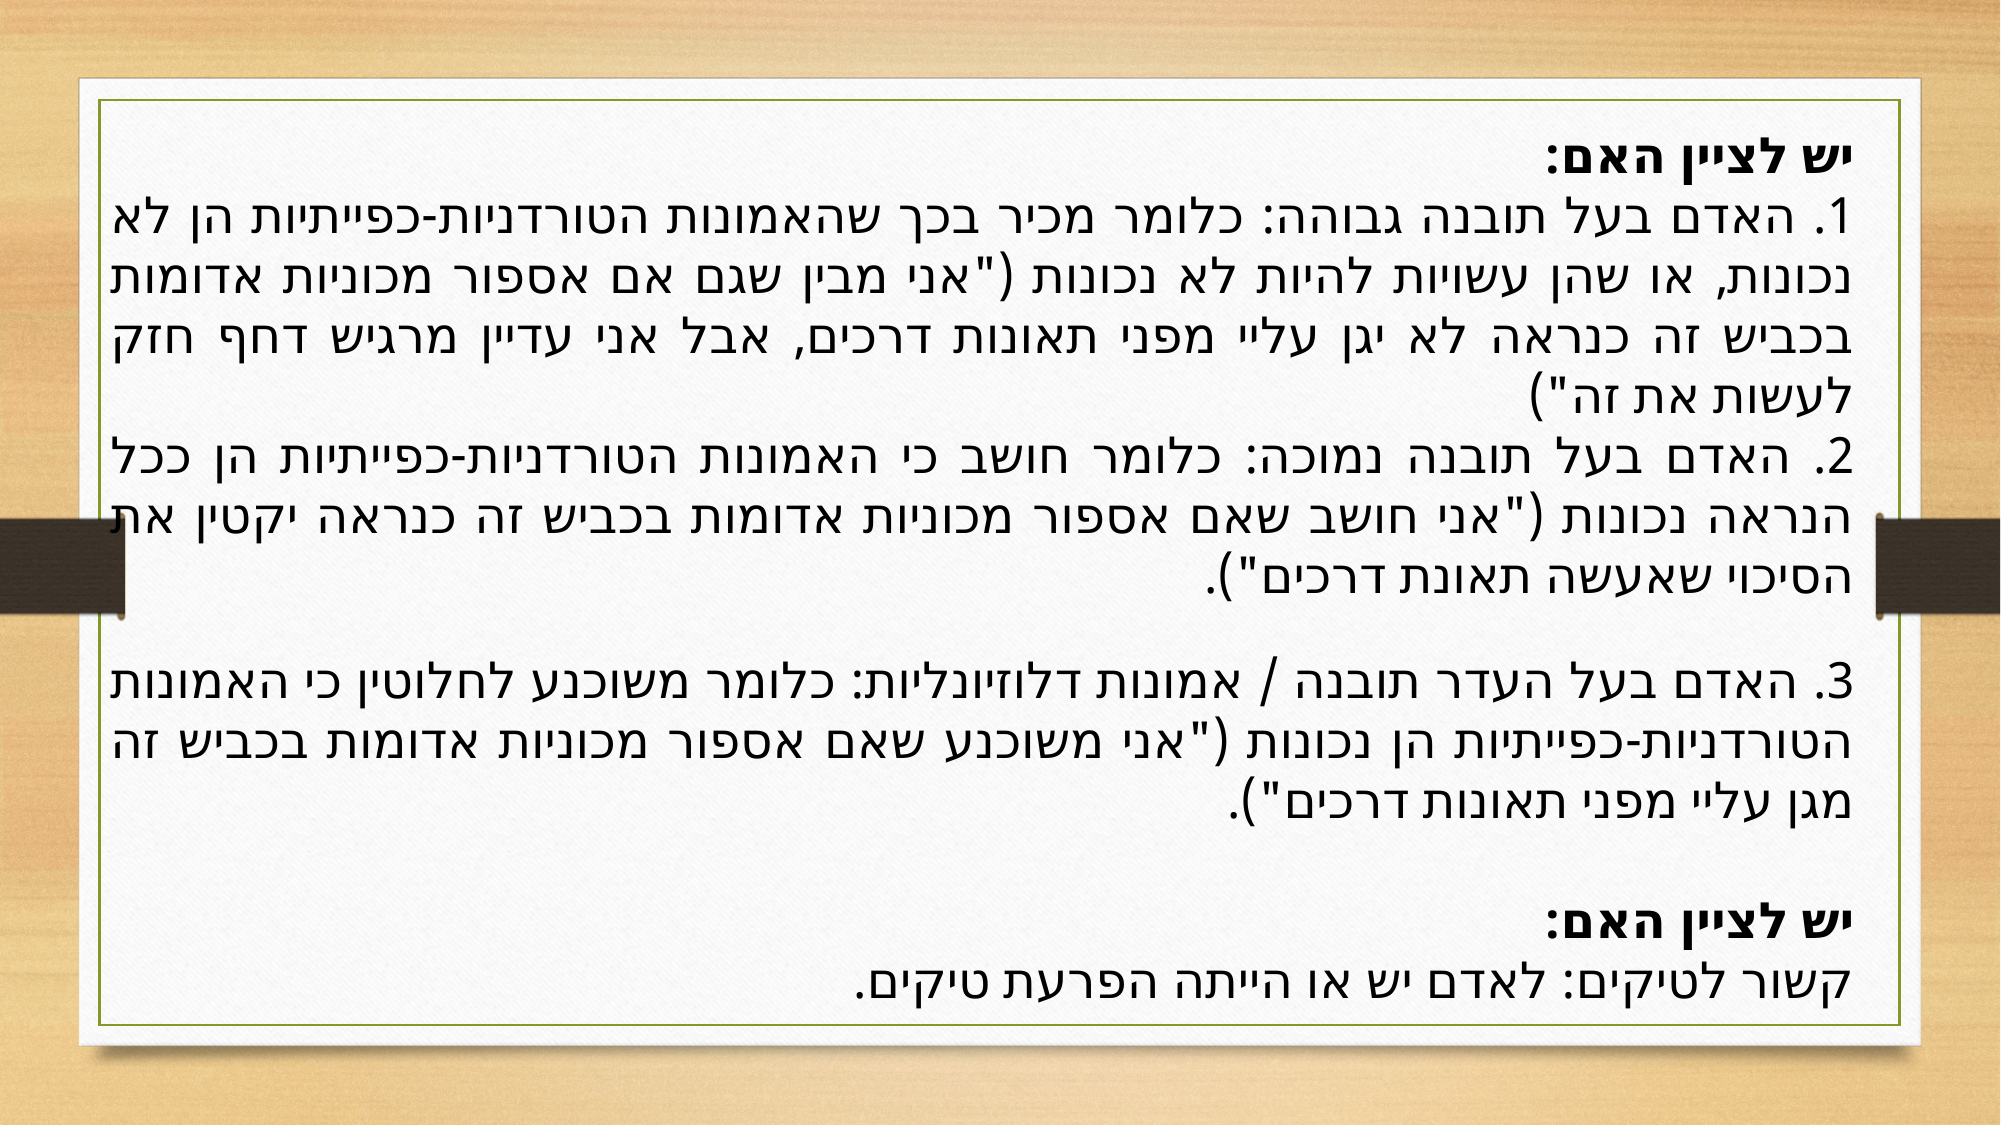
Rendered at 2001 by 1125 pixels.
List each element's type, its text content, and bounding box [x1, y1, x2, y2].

text_box יש לציין האם: 1. האדם בעל תובנה גבוהה: כלומר מכיר בכך שהאמונות הטורדניות-כפייתיות הן לא נכונות, או שהן עשויות להיות לא נכונות ("אני מבין שגם אם אספור מכוניות אדומות בכביש זה כנראה לא יגן עליי מפני תאונות דרכים, אבל אני עדיין מרגיש דחף חזק לעשות את זה") 2. האדם בעל תובנה נמוכה: כלומר חושב כי האמונות הטורדניות-כפייתיות הן ככל הנראה נכונות ("אני חושב שאם אספור מכוניות אדומות בכביש זה כנראה יקטין את הסיכוי שאעשה תאונת דרכים"). 3. האדם בעל העדר תובנה / אמונות דלוזיונליות: כלומר משוכנע לחלוטין כי האמונות הטורדניות-כפייתיות הן נכונות ("אני משוכנע שאם אספור מכוניות אדומות בכביש זה מגן עליי מפני תאונות דרכים"). יש לציין האם: קשור לטיקים: לאדם יש או הייתה הפרעת טיקים. [95, 116, 1870, 1016]
picture [0, 0, 2001, 1125]
